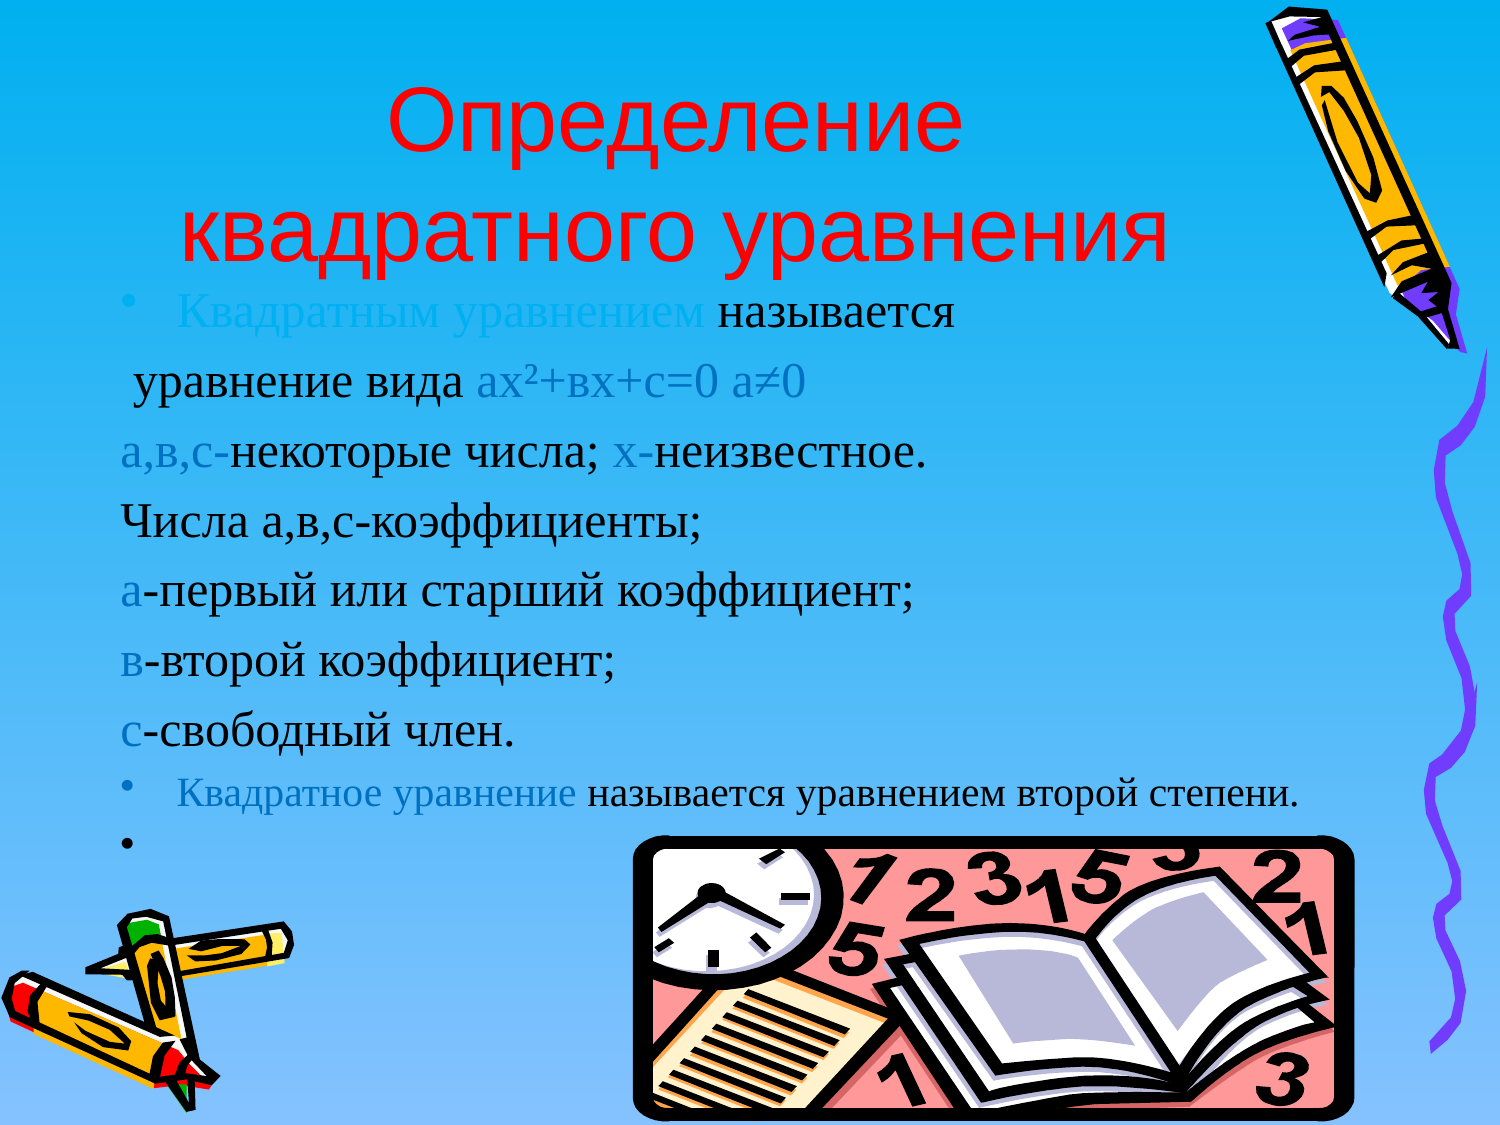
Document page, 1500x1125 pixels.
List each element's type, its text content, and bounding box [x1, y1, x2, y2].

list Квадратным уравнением называется уравнение вида ах²+вх+с=0 а≠0 а,в,с-некоторые числа; х-неизвестное. Числа а,в,с-коэффициенты; а-первый или старший коэффициент; в-второй коэффициент; с-свободный член. Квадратное уравнение называется уравнением второй степени. [105, 269, 1369, 1044]
picture [632, 831, 1360, 1125]
title Определение квадратного уравнения [112, 24, 1240, 269]
